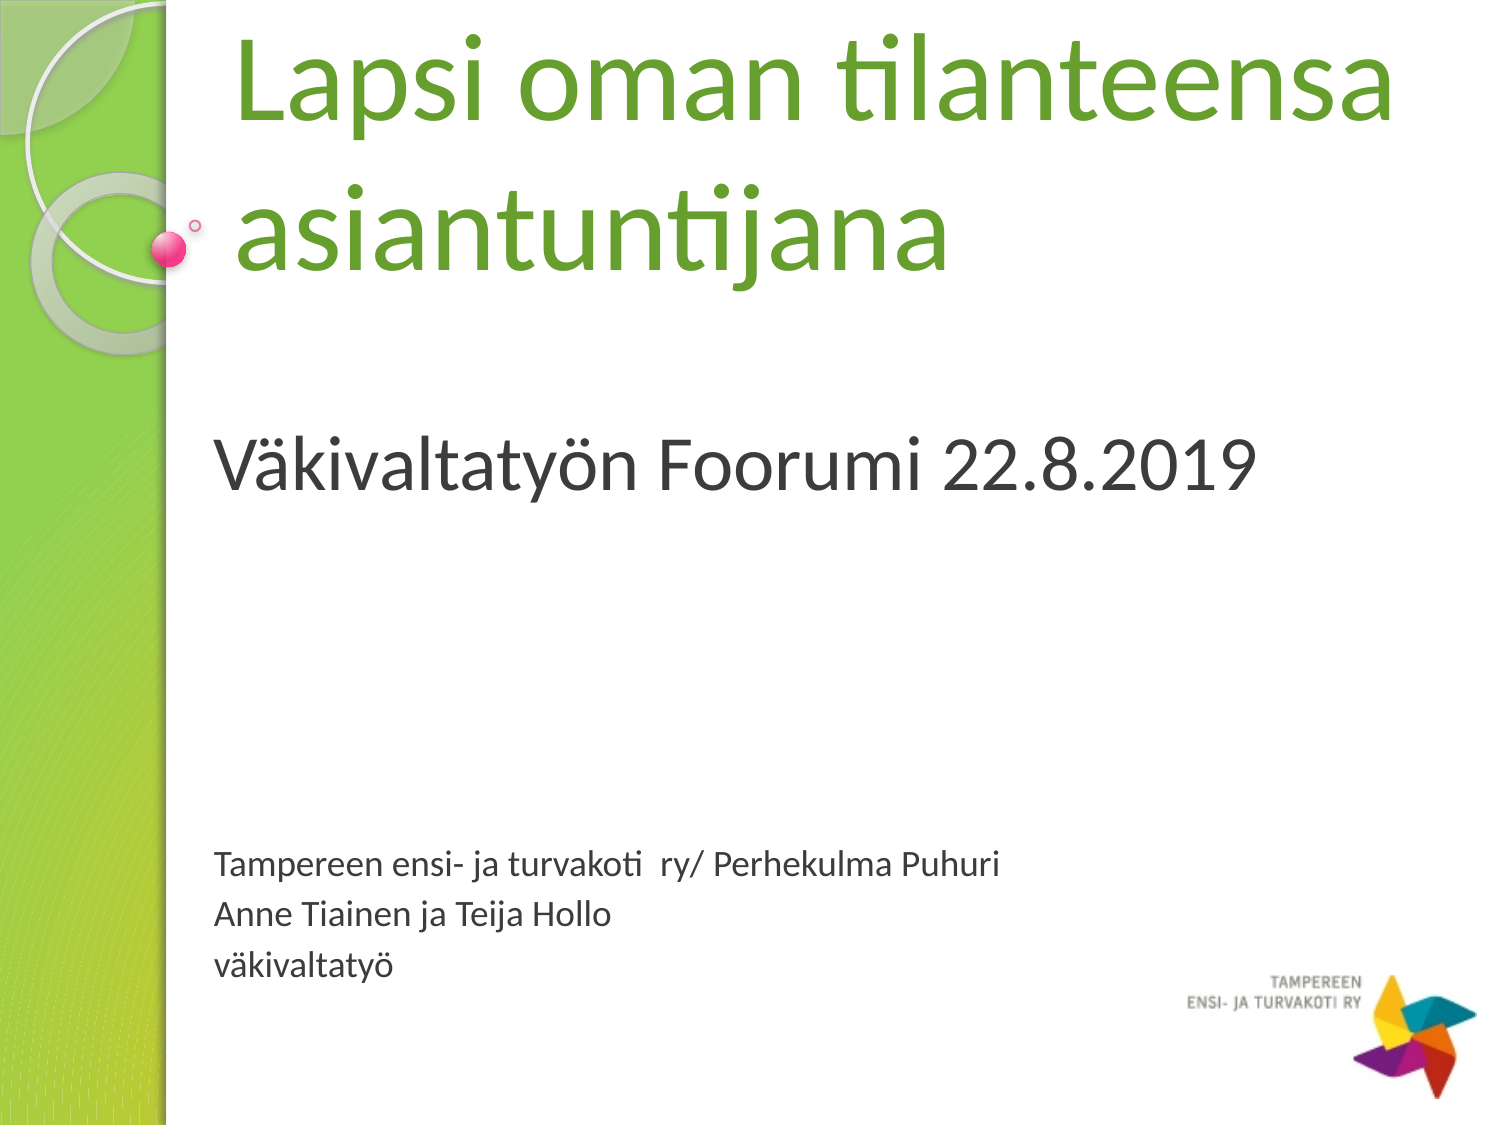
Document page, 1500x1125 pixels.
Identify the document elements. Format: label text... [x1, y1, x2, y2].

title Lapsi oman tilanteensa asiantuntijana [218, 62, 1477, 303]
picture [1186, 975, 1477, 1100]
subtitle Väkivaltatyön Foorumi 22.8.2019 Tampereen ensi- ja turvakoti ry/ Perhekulma Puhuri Anne Tiainen ja Teija Hollo väkivaltatyö [194, 338, 1427, 1125]
